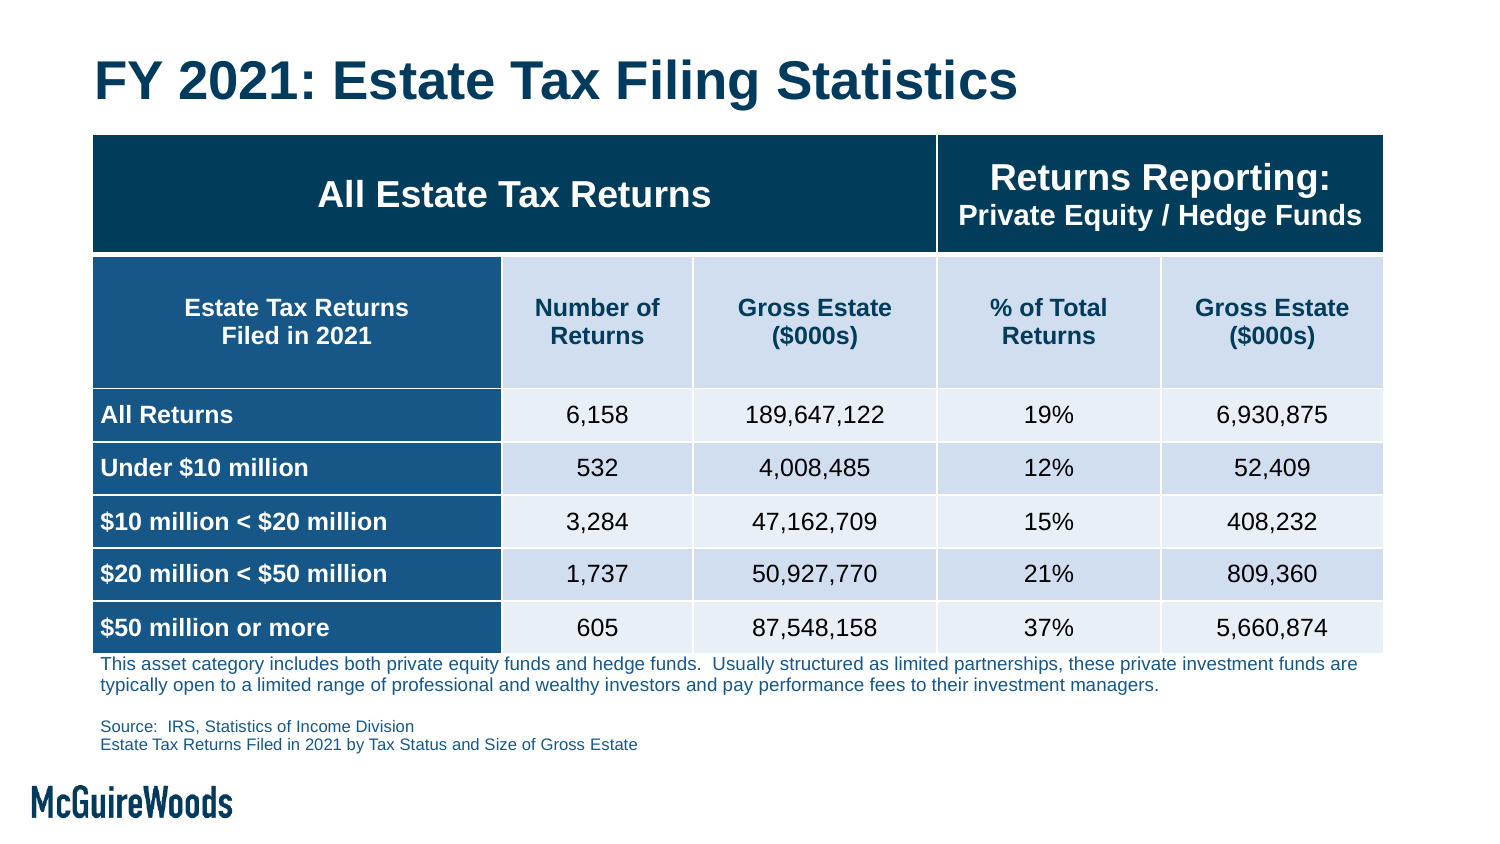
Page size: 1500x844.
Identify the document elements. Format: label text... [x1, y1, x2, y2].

table_cell Gross Estate ($000s) [694, 257, 936, 388]
table_cell 6,930,875 [1162, 389, 1383, 441]
table_cell Estate Tax Returns Filed in 2021 [93, 257, 501, 388]
picture [27, 779, 235, 823]
table_cell 19% [938, 389, 1160, 441]
table_cell $10 million < $20 million [93, 496, 501, 547]
table_cell 37% [938, 602, 1160, 653]
table_cell 52,409 [1162, 443, 1383, 494]
title FY 2021: Estate Tax Filing Statistics [79, 44, 1397, 119]
table_cell 3,284 [503, 496, 692, 547]
table_header Returns Reporting: Private Equity / Hedge Funds [938, 135, 1383, 252]
table_cell 189,647,122 [694, 389, 936, 441]
table_cell 809,360 [1162, 549, 1383, 600]
table_cell Number of Returns [503, 257, 692, 388]
table_cell 47,162,709 [694, 496, 936, 547]
table_cell 6,158 [503, 389, 692, 441]
table_cell % of Total Returns [938, 257, 1160, 388]
table_cell All Returns [93, 389, 501, 441]
table_cell 12% [938, 443, 1160, 494]
table_cell 50,927,770 [694, 549, 936, 600]
table_cell 532 [503, 443, 692, 494]
table_header All Estate Tax Returns [93, 135, 936, 252]
table_cell 15% [938, 496, 1160, 547]
table_cell 21% [938, 549, 1160, 600]
table_cell 1,737 [503, 549, 692, 600]
table_cell 605 [503, 602, 692, 653]
table_cell 5,660,874 [1162, 602, 1383, 653]
table_cell This asset category includes both private equity funds and hedge funds. Usually structured as limited partnerships, these private investment funds are typically open to a limited range of professional and wealthy investors and pay performance fees to their investment managers. Source: IRS, Statistics of Income Division Estate Tax Returns Filed in 2021 by Tax Status and Size of Gross Estate [93, 655, 1383, 754]
table_cell 4,008,485 [694, 443, 936, 494]
table_cell Gross Estate ($000s) [1162, 257, 1383, 388]
table_cell 87,548,158 [694, 602, 936, 653]
table_cell $20 million < $50 million [93, 549, 501, 600]
table_cell Under $10 million [93, 443, 501, 494]
table_cell 408,232 [1162, 496, 1383, 547]
table_cell $50 million or more [93, 602, 501, 653]
